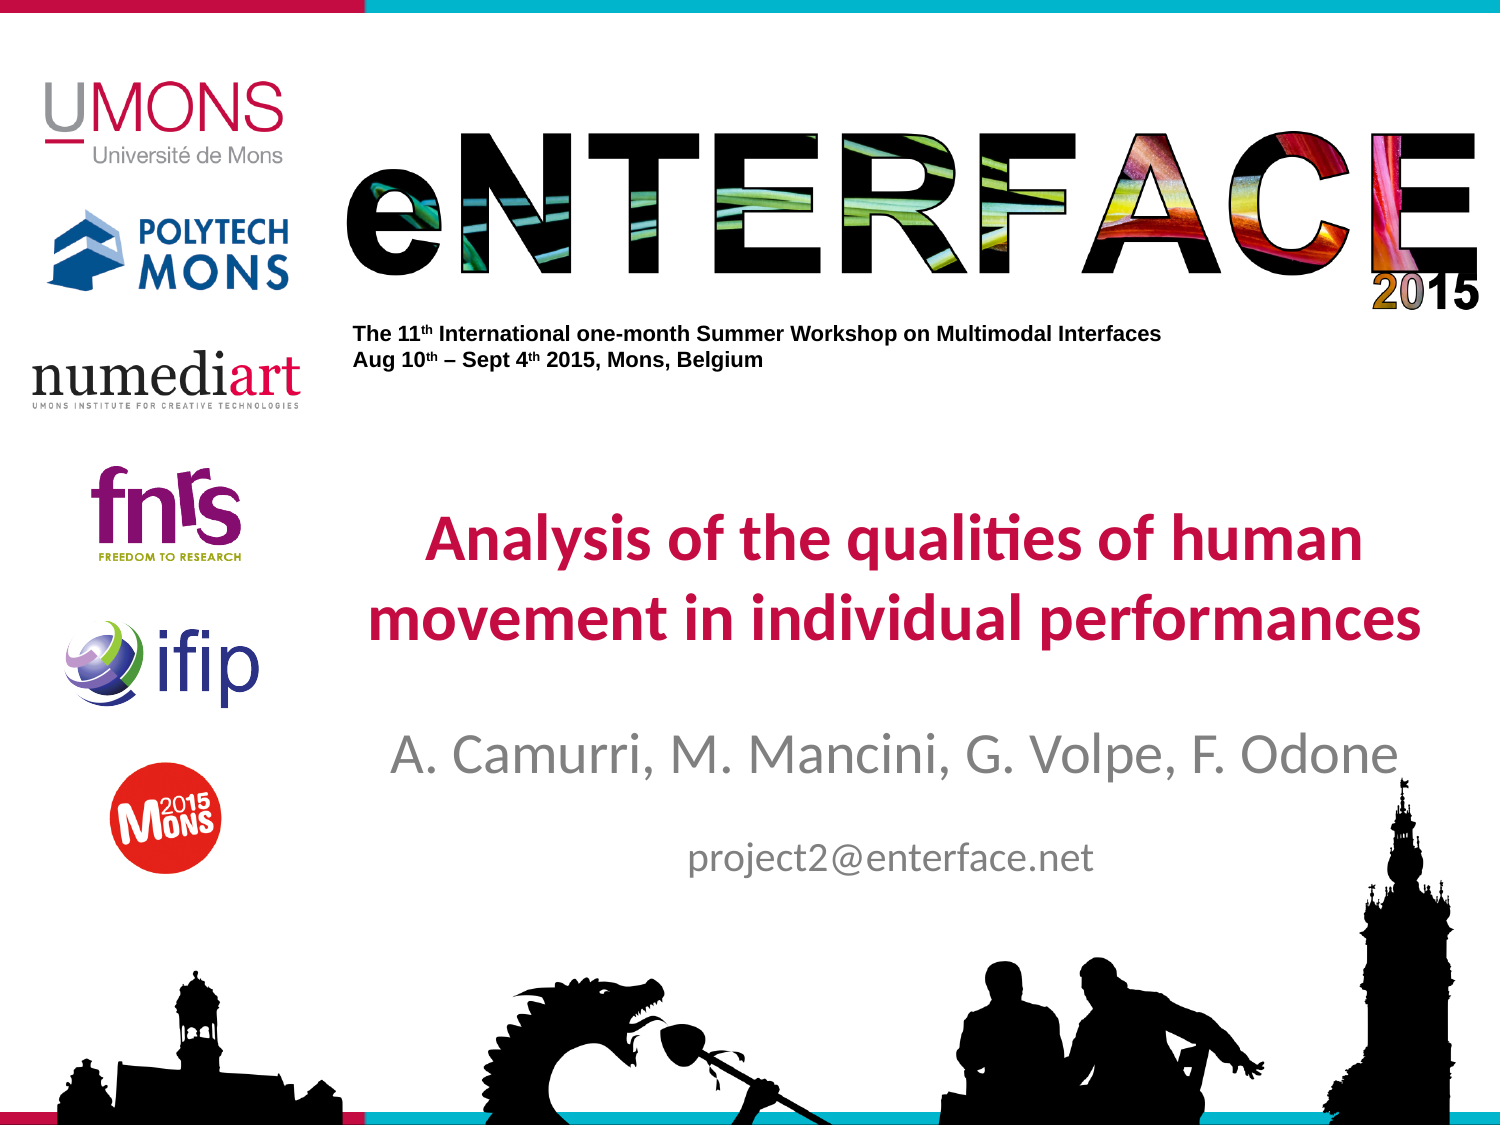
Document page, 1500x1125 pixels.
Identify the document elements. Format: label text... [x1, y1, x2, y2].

list project2@enterface.net [481, 821, 1310, 996]
picture [39, 205, 292, 293]
picture [91, 466, 241, 561]
subtitle A. Camurri, M. Mancini, G. Volpe, F. Odone [337, 707, 1454, 797]
picture [26, 344, 306, 414]
title Analysis of the qualities of human movement in individual performances [318, 448, 1473, 701]
picture [337, 115, 1487, 317]
picture [0, 754, 1500, 1125]
picture [64, 621, 267, 710]
picture [44, 81, 287, 165]
picture [0, 0, 1500, 13]
